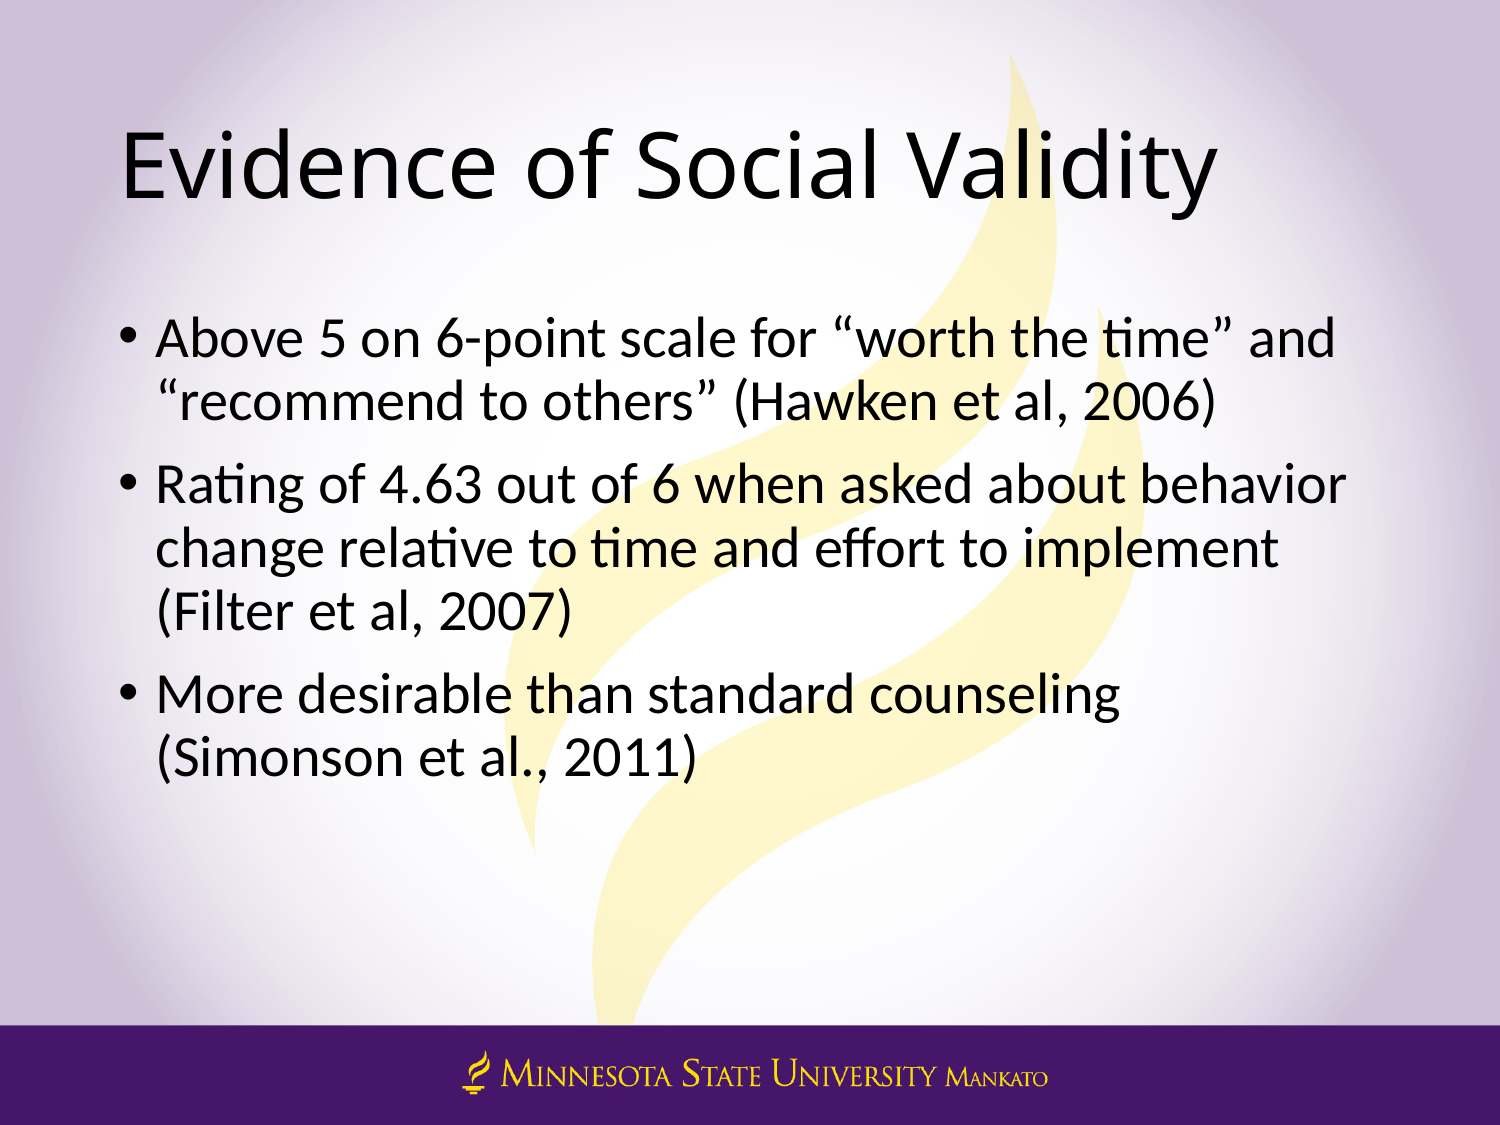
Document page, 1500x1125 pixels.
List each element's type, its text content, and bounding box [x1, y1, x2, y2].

picture [0, 0, 1500, 1125]
title Evidence of Social Validity [103, 59, 1397, 278]
list Above 5 on 6-point scale for “worth the time” and “recommend to others” (Hawken et al, 2006) Rating of 4.63 out of 6 when asked about behavior change relative to time and effort to implement (Filter et al, 2007) More desirable than standard counseling (Simonson et al., 2011) [103, 299, 1397, 1014]
